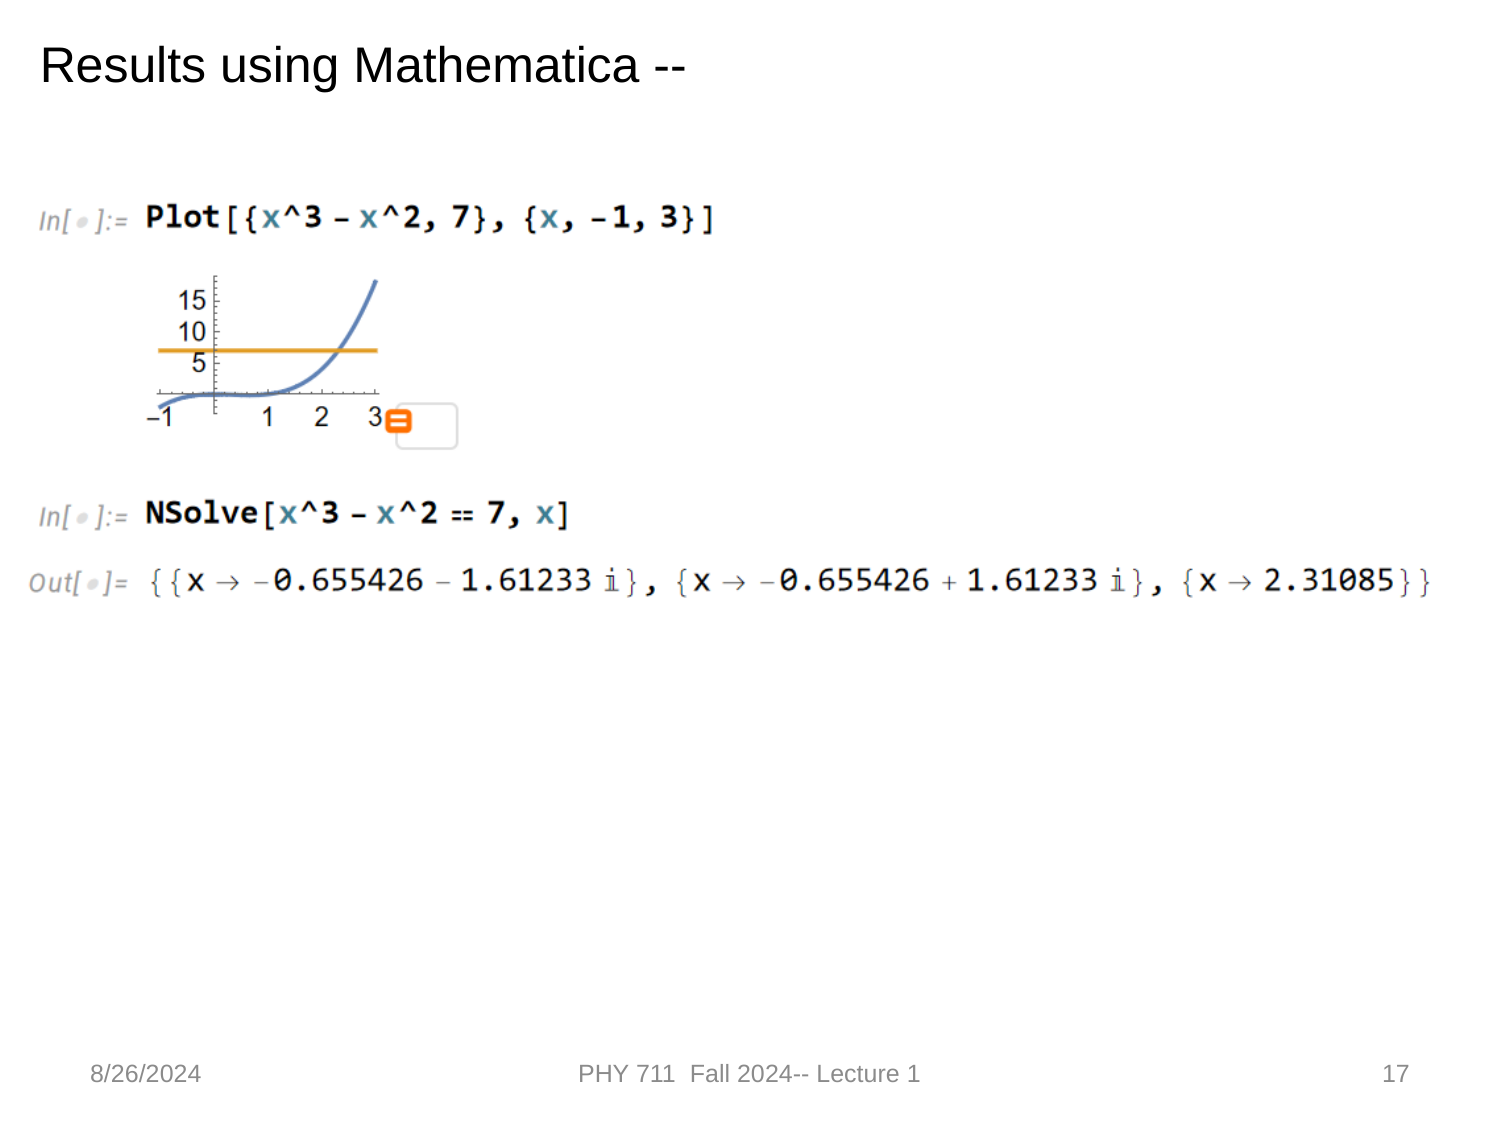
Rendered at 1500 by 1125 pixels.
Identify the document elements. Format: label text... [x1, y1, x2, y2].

footer PHY 711 Fall 2024-- Lecture 1 [512, 1042, 988, 1103]
text_box Results using Mathematica -- [24, 24, 1400, 100]
picture [0, 174, 1452, 632]
slide_number 17 [1074, 1042, 1425, 1103]
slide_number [75, 1042, 425, 1103]
